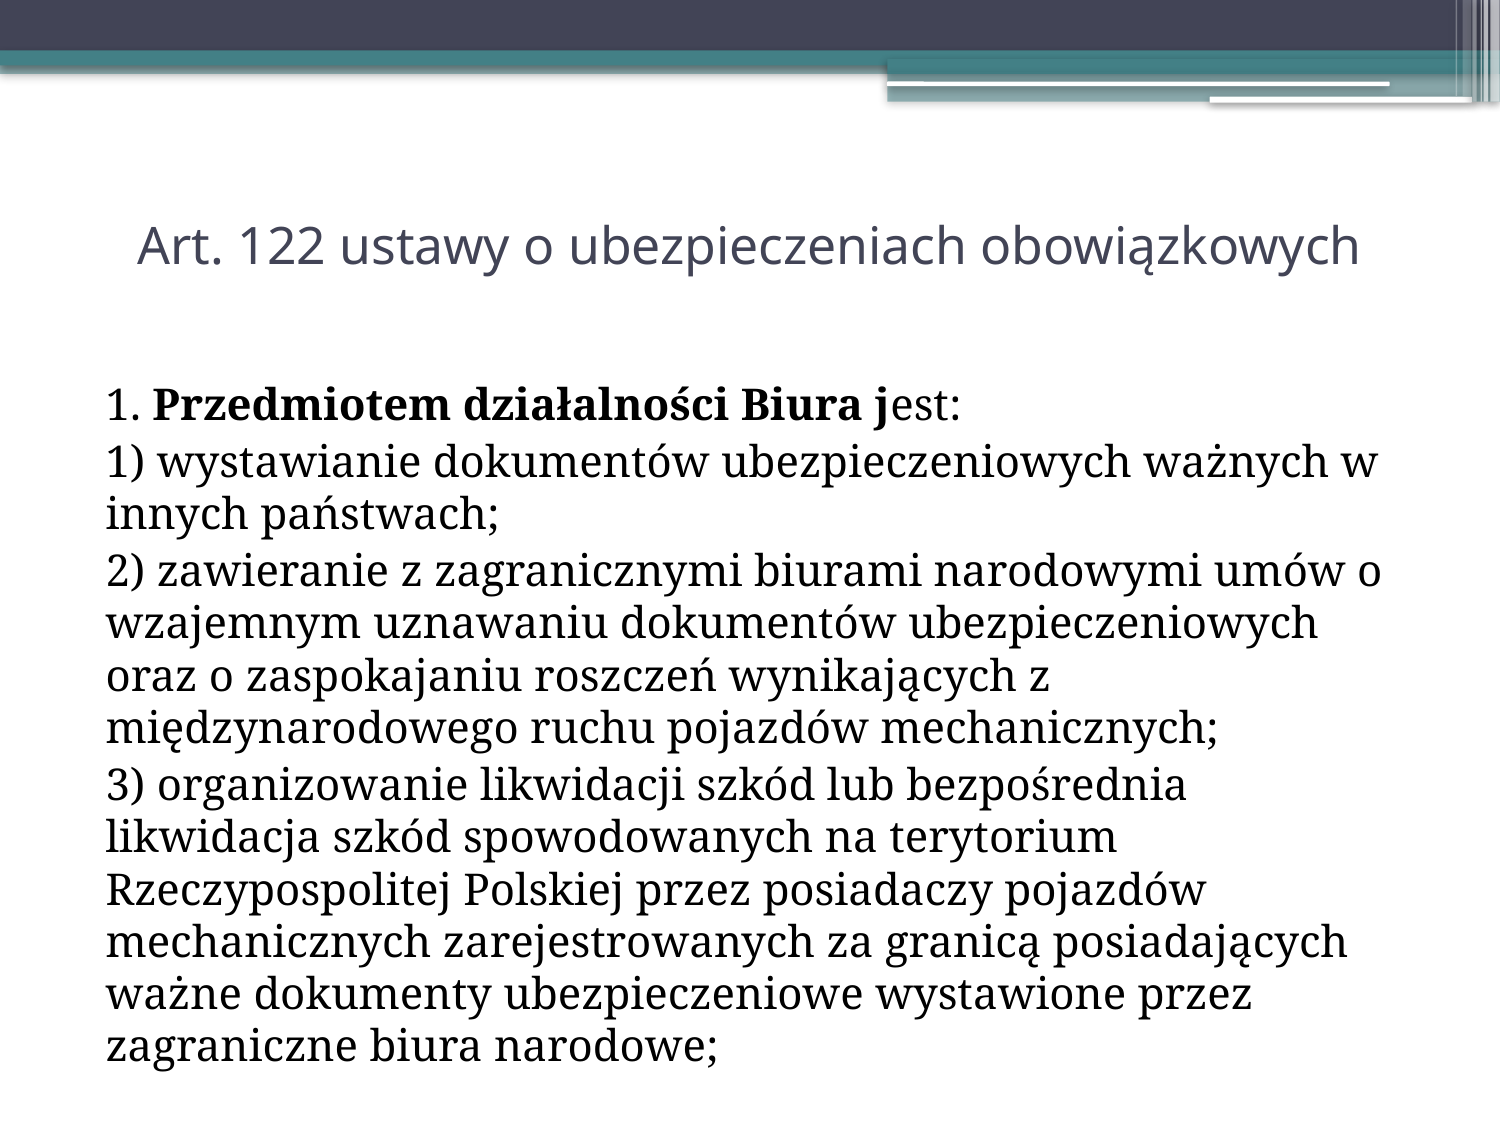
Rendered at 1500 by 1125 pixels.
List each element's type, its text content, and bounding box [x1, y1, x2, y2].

list 1. Przedmiotem działalności Biura jest: 1) wystawianie dokumentów ubezpieczeniowych ważnych w innych państwach; 2) zawieranie z zagranicznymi biurami narodowymi umów o wzajemnym uznawaniu dokumentów ubezpieczeniowych oraz o zaspokajaniu roszczeń wynikających z międzynarodowego ruchu pojazdów mechanicznych; 3) organizowanie likwidacji szkód lub bezpośrednia likwidacja szkód spowodowanych na terytorium Rzeczypospolitej Polskiej przez posiadaczy pojazdów mechanicznych zarejestrowanych za granicą posiadających ważne dokumenty ubezpieczeniowe wystawione przez zagraniczne biura narodowe; [75, 368, 1425, 1079]
title Art. 122 ustawy o ubezpieczeniach obowiązkowych [75, 187, 1425, 363]
